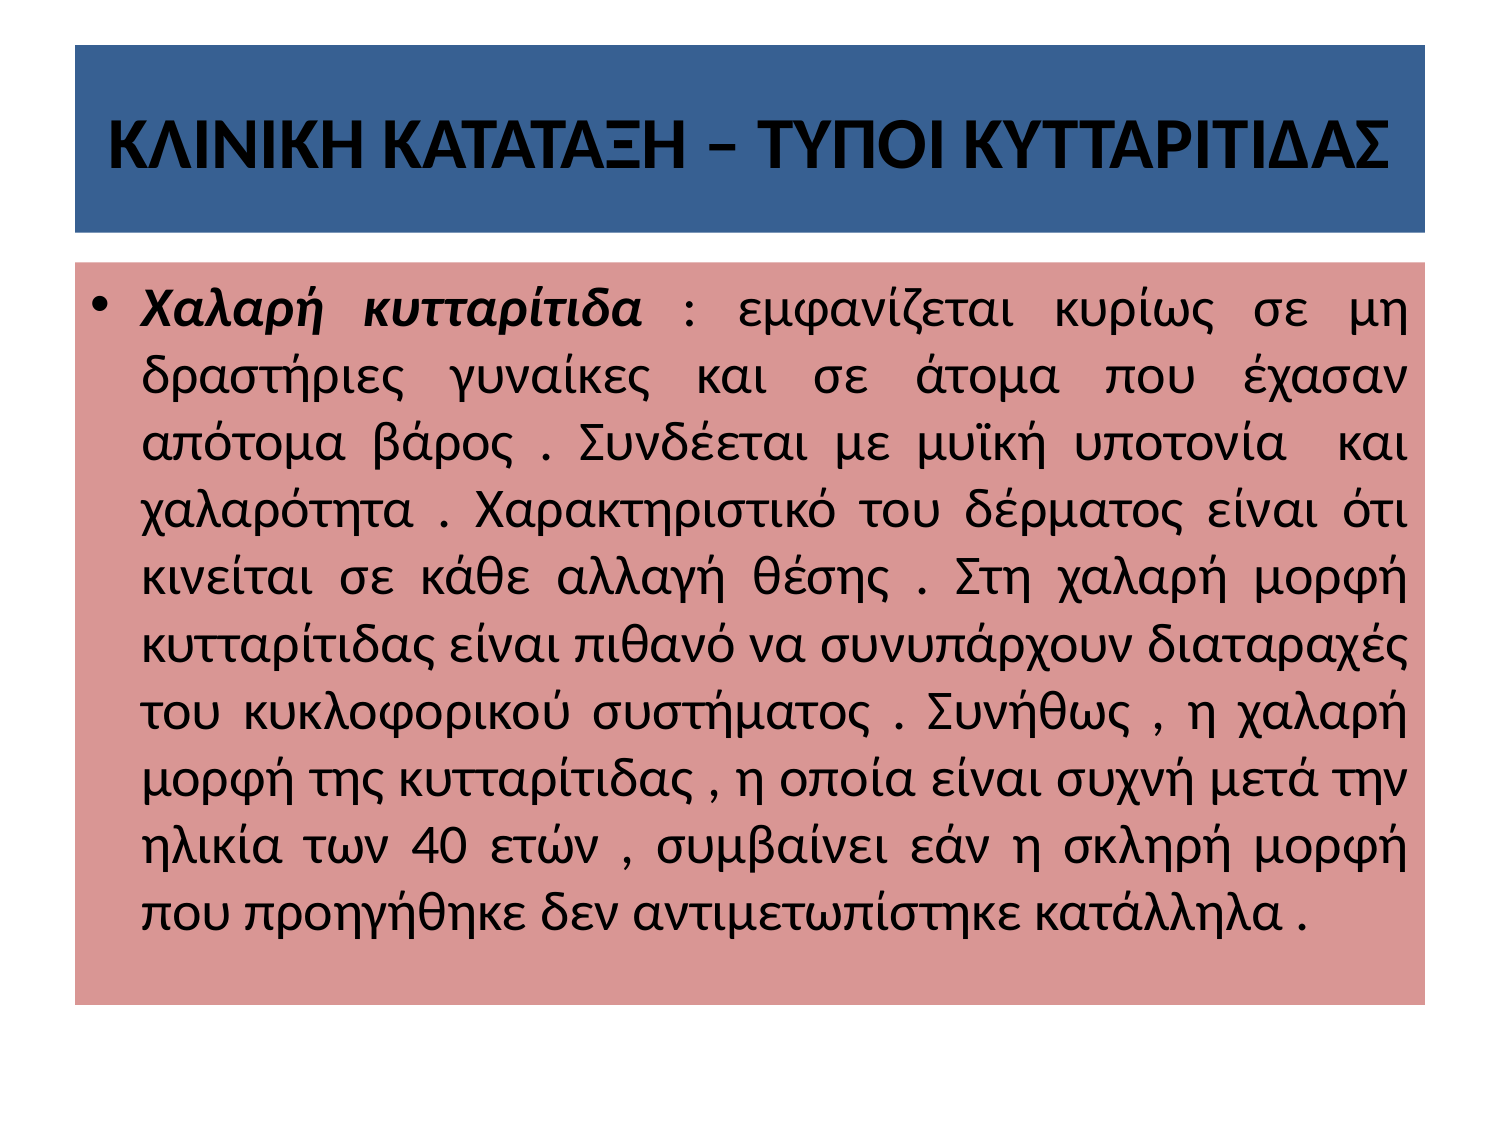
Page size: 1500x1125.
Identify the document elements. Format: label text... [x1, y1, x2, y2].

title ΚΛΙΝΙΚΗ ΚΑΤΑΤΑΞΗ – ΤΥΠΟΙ ΚΥΤΤΑΡΙΤΙΔΑΣ [75, 45, 1425, 233]
list Χαλαρή κυτταρίτιδα : εμφανίζεται κυρίως σε μη δραστήριες γυναίκες και σε άτομα που έχασαν απότομα βάρος . Συνδέεται με μυϊκή υποτονία και χαλαρότητα . Χαρακτηριστικό του δέρματος είναι ότι κινείται σε κάθε αλλαγή θέσης . Στη χαλαρή μορφή κυτταρίτιδας είναι πιθανό να συνυπάρχουν διαταραχές του κυκλοφορικού συστήματος . Συνήθως , η χαλαρή μορφή της κυτταρίτιδας , η οποία είναι συχνή μετά την ηλικία των 40 ετών , συμβαίνει εάν η σκληρή μορφή που προηγήθηκε δεν αντιμετωπίστηκε κατάλληλα . [75, 262, 1425, 1005]
